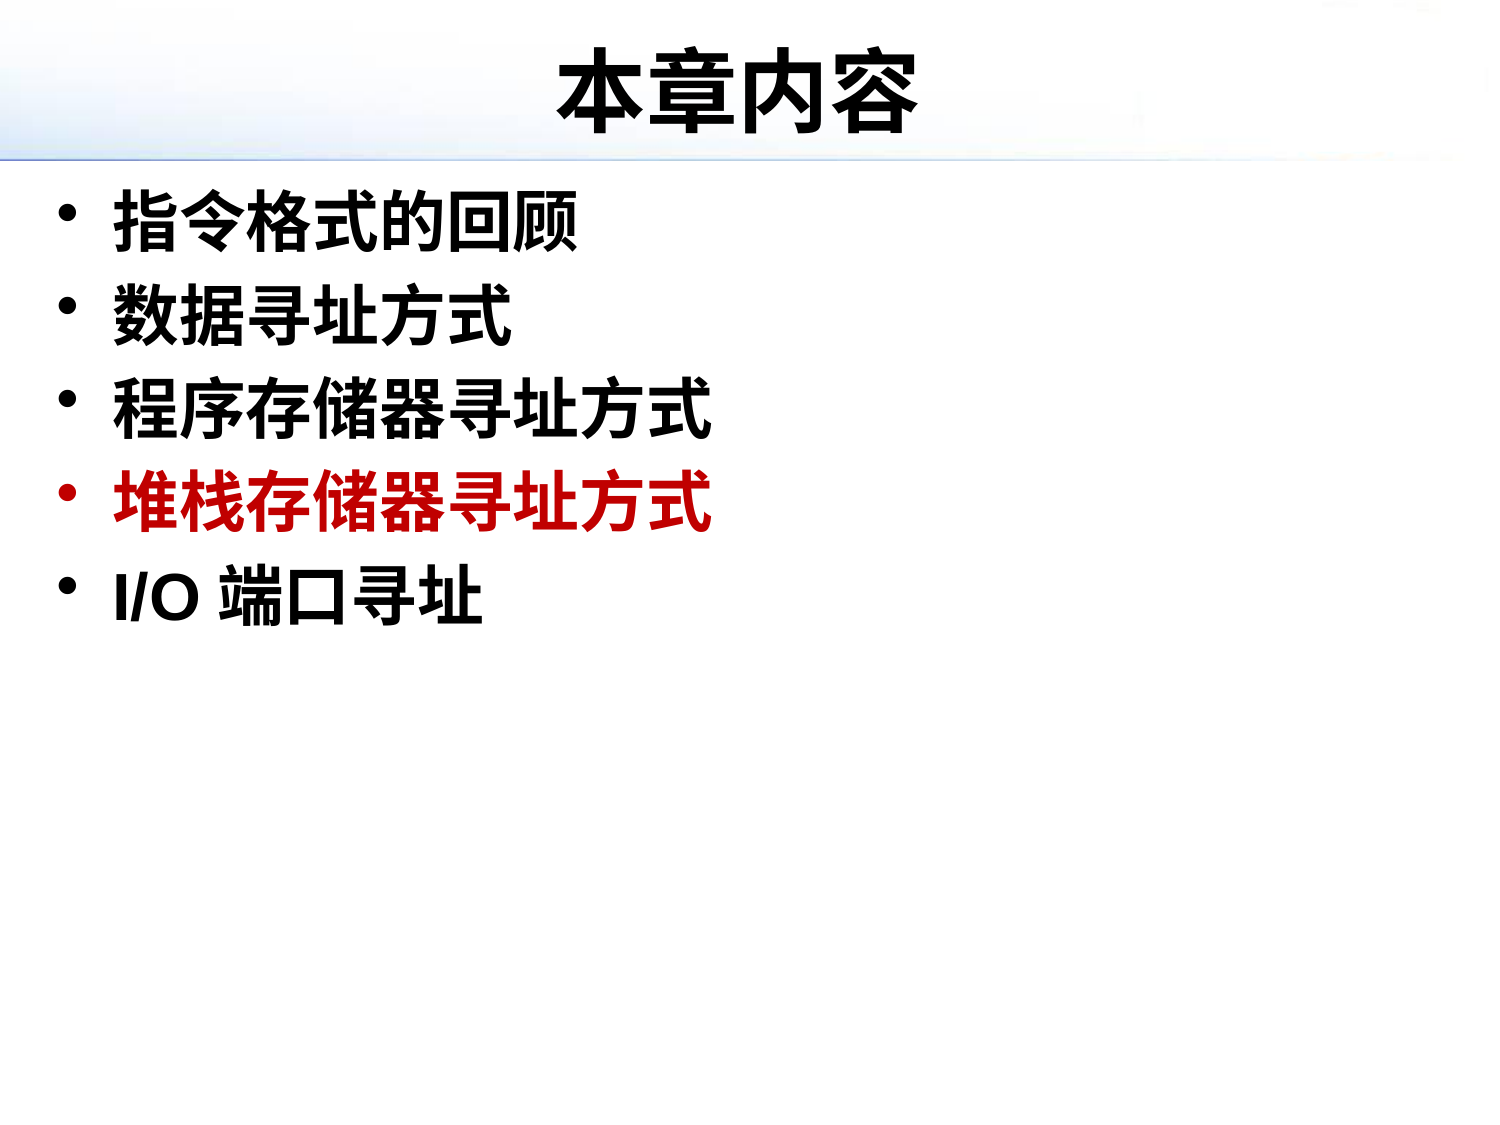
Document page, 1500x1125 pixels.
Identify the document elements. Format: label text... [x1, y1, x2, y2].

title 本章内容 [29, 31, 1447, 147]
picture [0, 0, 1500, 161]
list 指令格式的回顾 数据寻址方式 程序存储器寻址方式 堆栈存储器寻址方式 I/O端口寻址 [41, 172, 1447, 1059]
